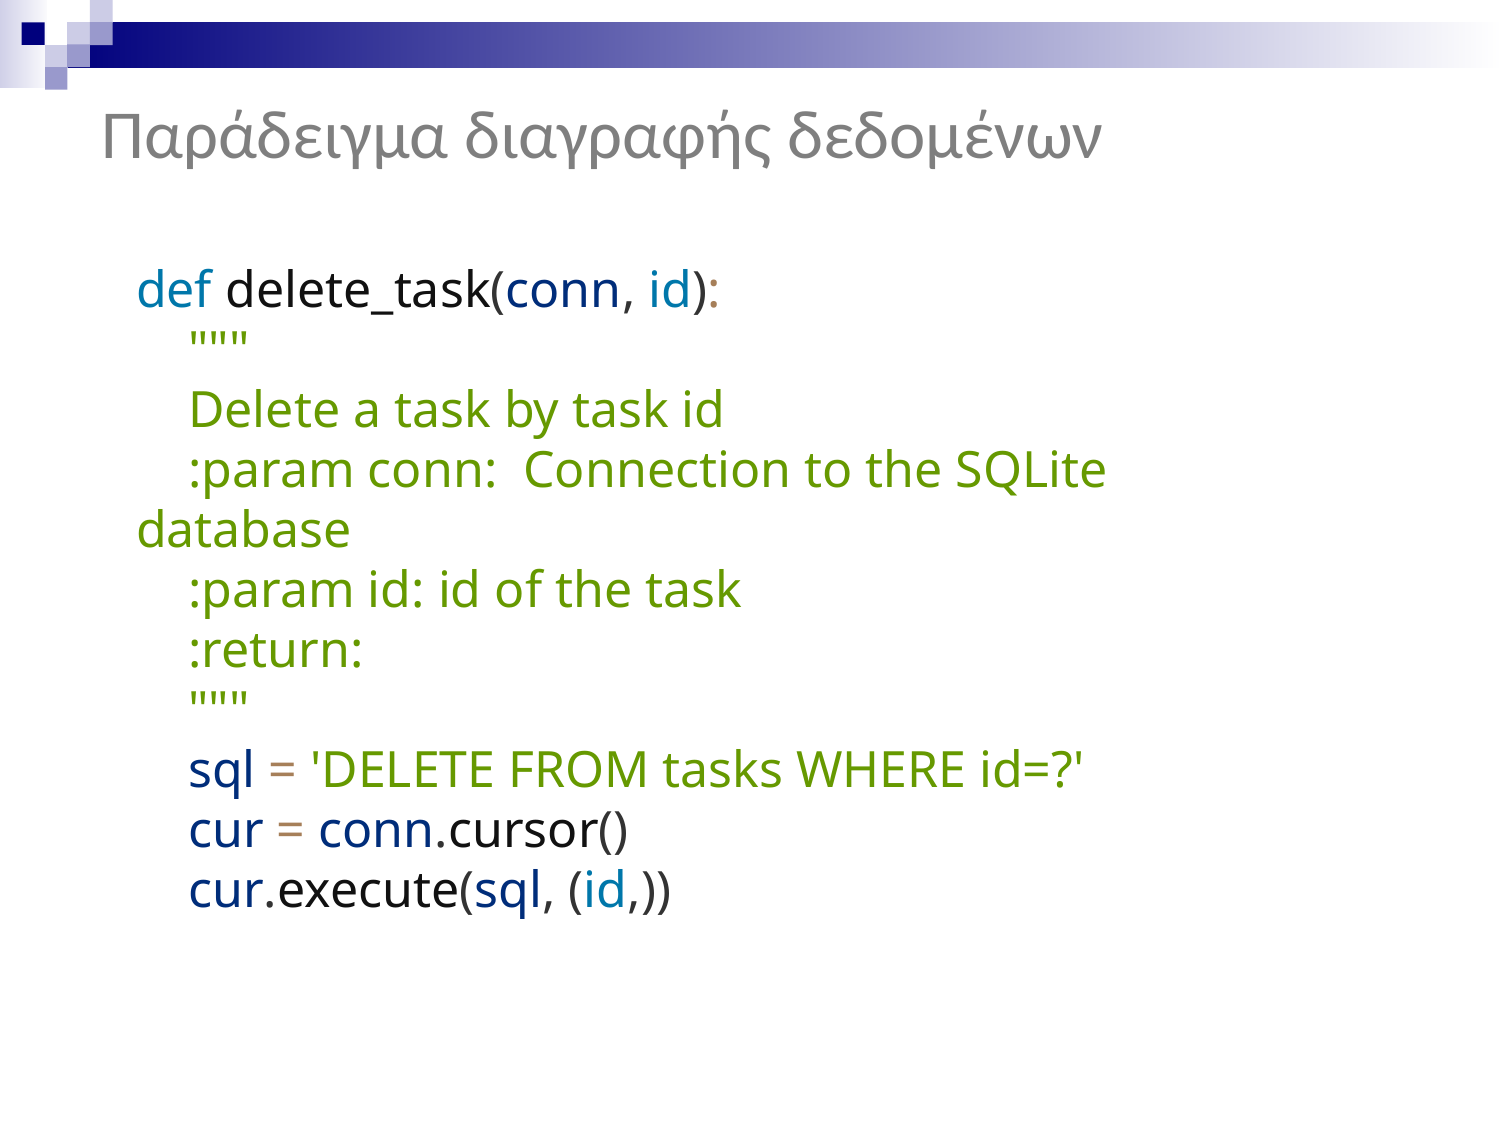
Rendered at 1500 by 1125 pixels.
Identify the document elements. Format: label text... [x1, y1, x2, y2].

text_box def delete_task(conn, id): """ Delete a task by task id :param conn: Connection to the SQLite database :param id: id of the task :return: """ sql = 'DELETE FROM tasks WHERE id=?' cur = conn.cursor() cur.execute(sql, (id,)) [121, 249, 1350, 925]
text_box Παράδειγμα διαγραφής δεδομένων [99, 87, 1461, 173]
